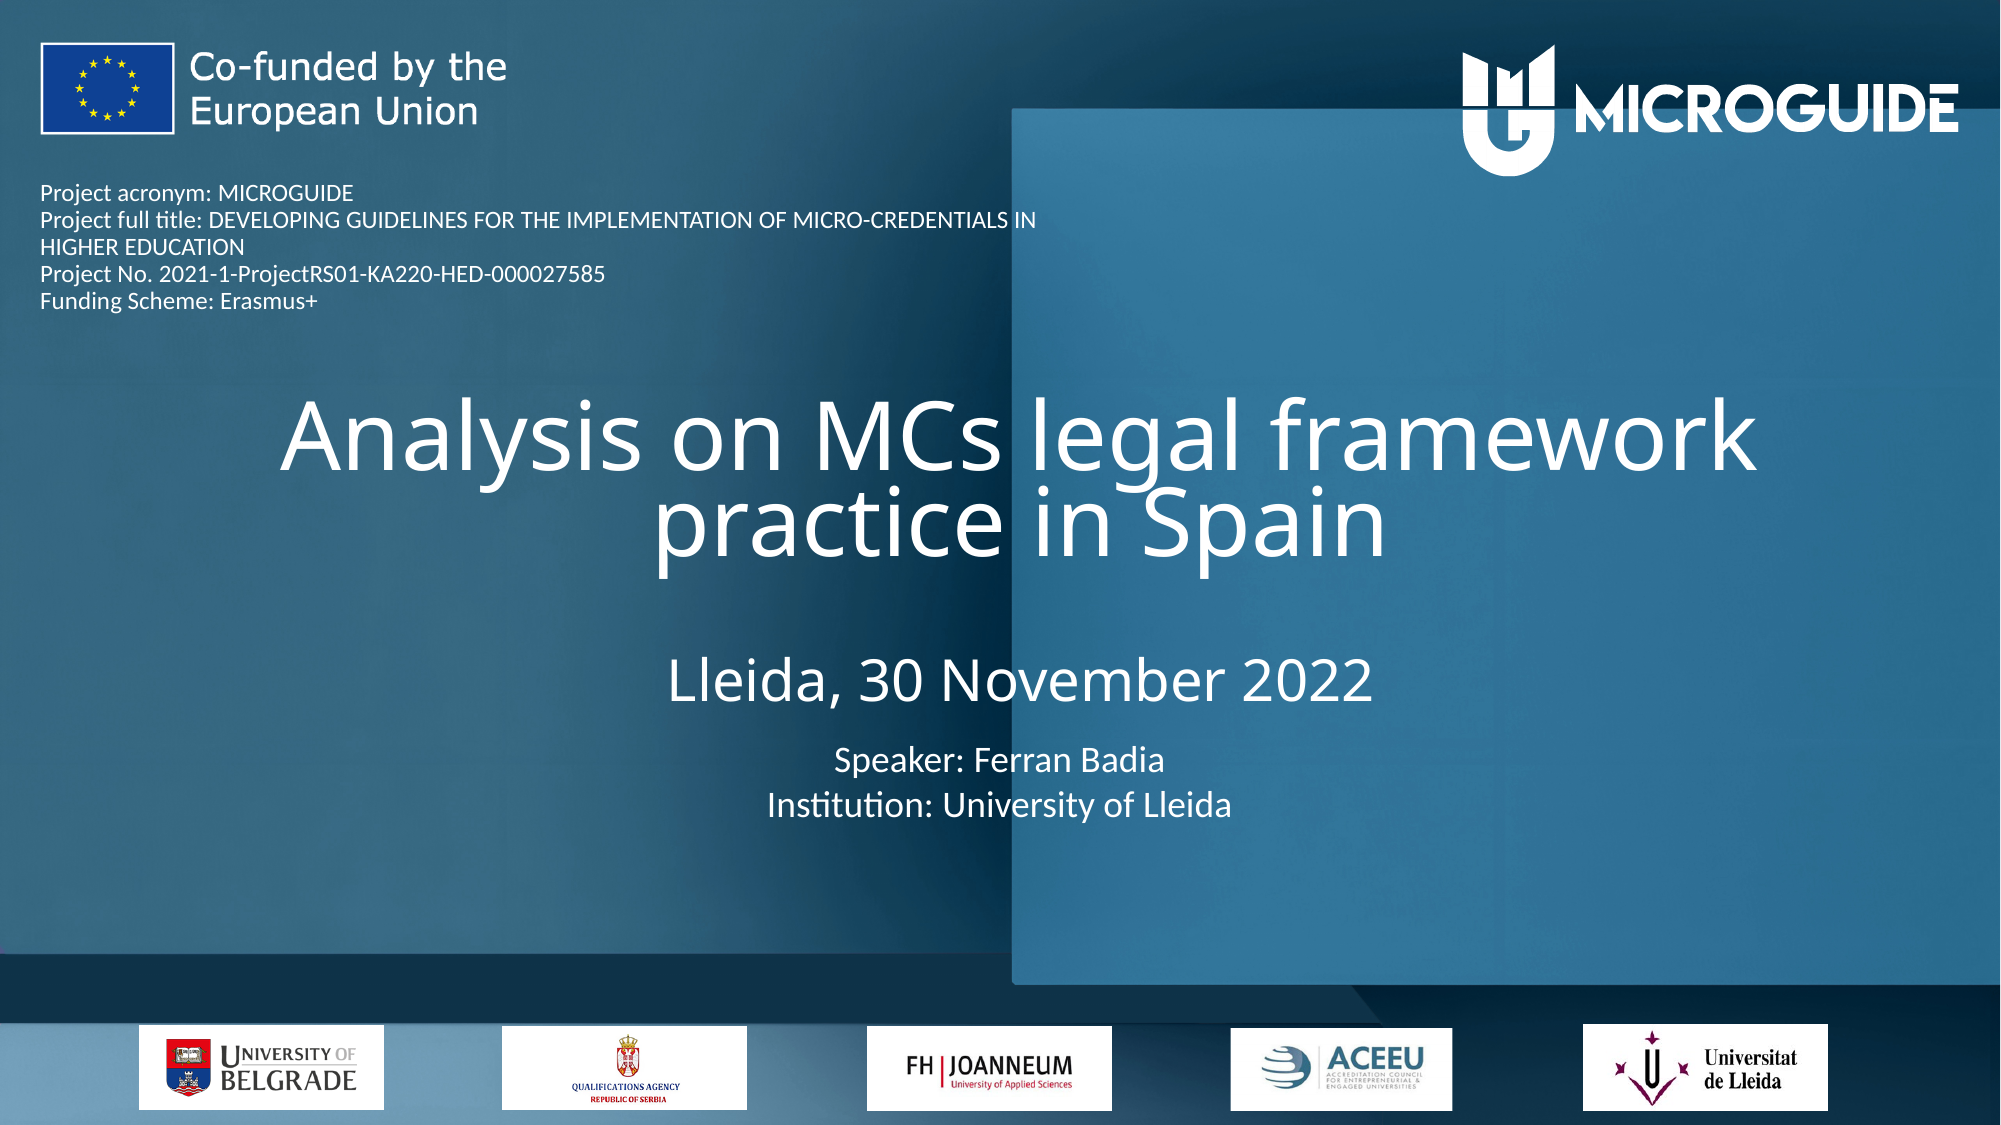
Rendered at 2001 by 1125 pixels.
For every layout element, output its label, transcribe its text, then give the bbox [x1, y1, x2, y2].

picture [0, 0, 2001, 1125]
text_box Speaker: Ferran Badia Institution: University of Lleida [684, 727, 1316, 833]
title Project acronym: MICROGUIDE Project full title: DEVELOPING GUIDELINES FOR THE IMPLEMENTATION OF MICRO-CREDENTIALS IN HIGHER EDUCATION Project No. 2021-1-ProjectRS01-KA220-HED-000027585 Funding Scheme: Erasmus+ [25, 0, 1085, 323]
list Analysis on MCs legal framework practice in Spain Lleida, 30 November 2022 [159, 393, 1883, 722]
